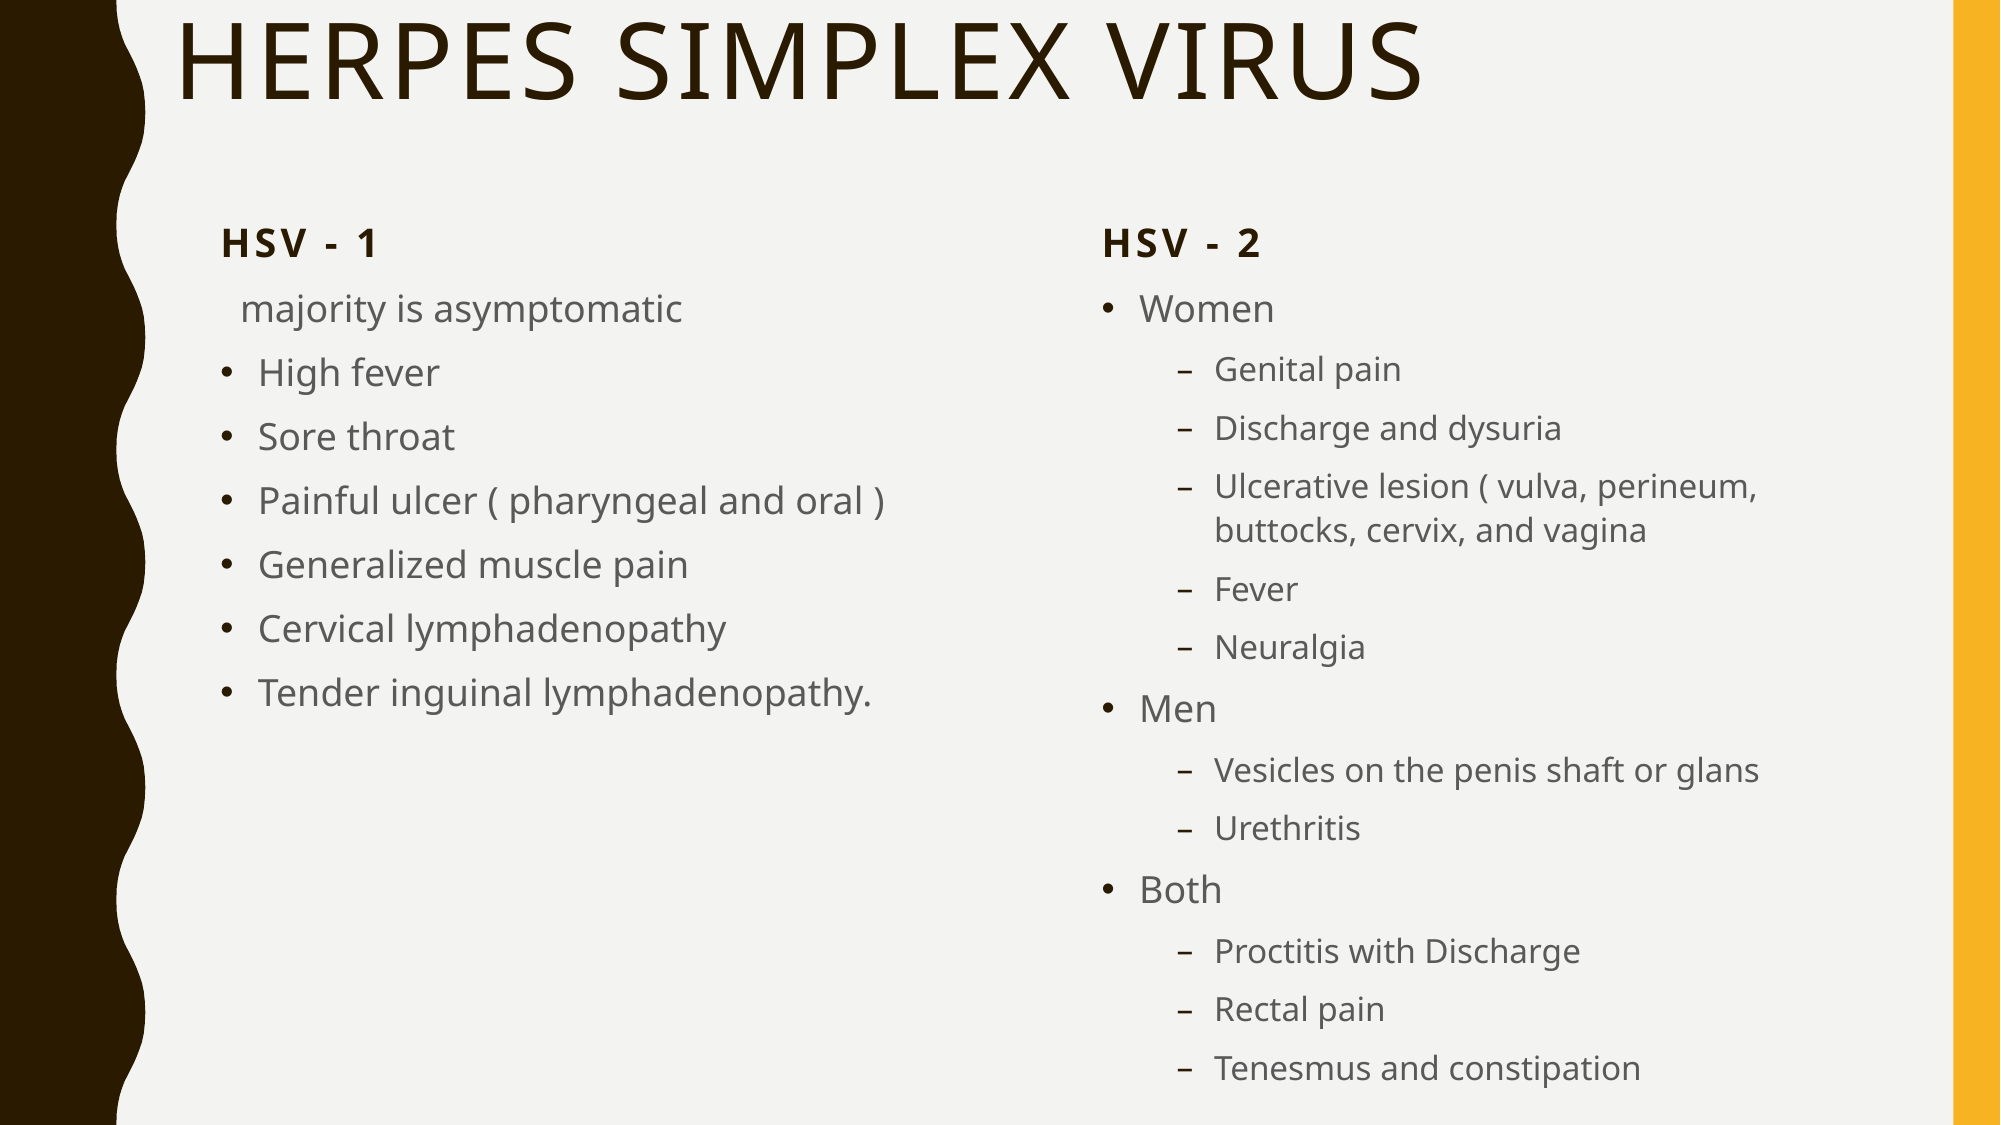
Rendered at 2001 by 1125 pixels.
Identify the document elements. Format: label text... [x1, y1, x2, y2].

list Women Genital pain Discharge and dysuria Ulcerative lesion ( vulva, perineum, buttocks, cervix, and vagina Fever Neuralgia Men Vesicles on the penis shaft or glans Urethritis Both Proctitis with Discharge Rectal pain Tenesmus and constipation [1086, 272, 1875, 765]
list majority is asymptomatic High fever Sore throat Painful ulcer ( pharyngeal and oral ) Generalized muscle pain Cervical lymphadenopathy Tender inguinal lymphadenopathy. [205, 272, 993, 884]
list HSV - 2 [1086, 169, 1875, 272]
title herpes simplex virus [158, 0, 1828, 245]
list HSV - 1 [205, 169, 993, 272]
